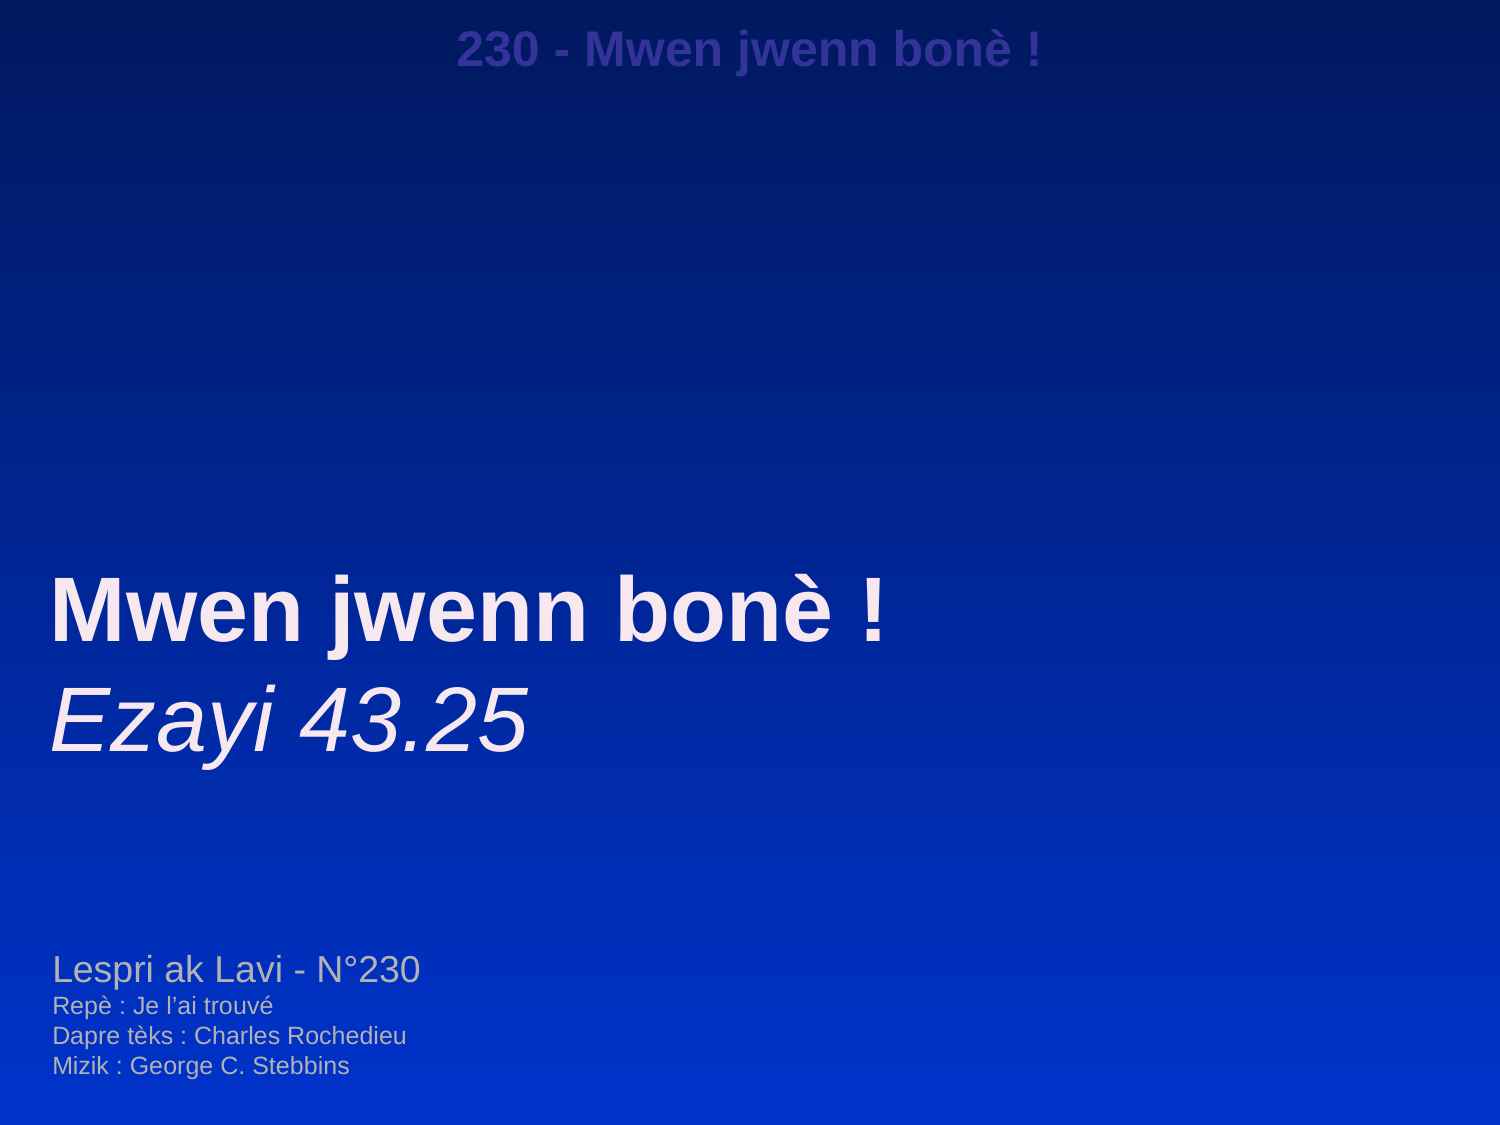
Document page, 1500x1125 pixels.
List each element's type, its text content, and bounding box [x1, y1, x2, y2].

text_box Mwen jwenn bonè ! Ezayi 43.25 [35, 542, 1388, 778]
text_box 230 - Mwen jwenn bonè ! [0, 9, 1500, 79]
text_box Lespri ak Lavi - N°230 Repè : Je l’ai trouvé Dapre tèks : Charles Rochedieu Mizik : George C. Stebbins [37, 937, 869, 1088]
